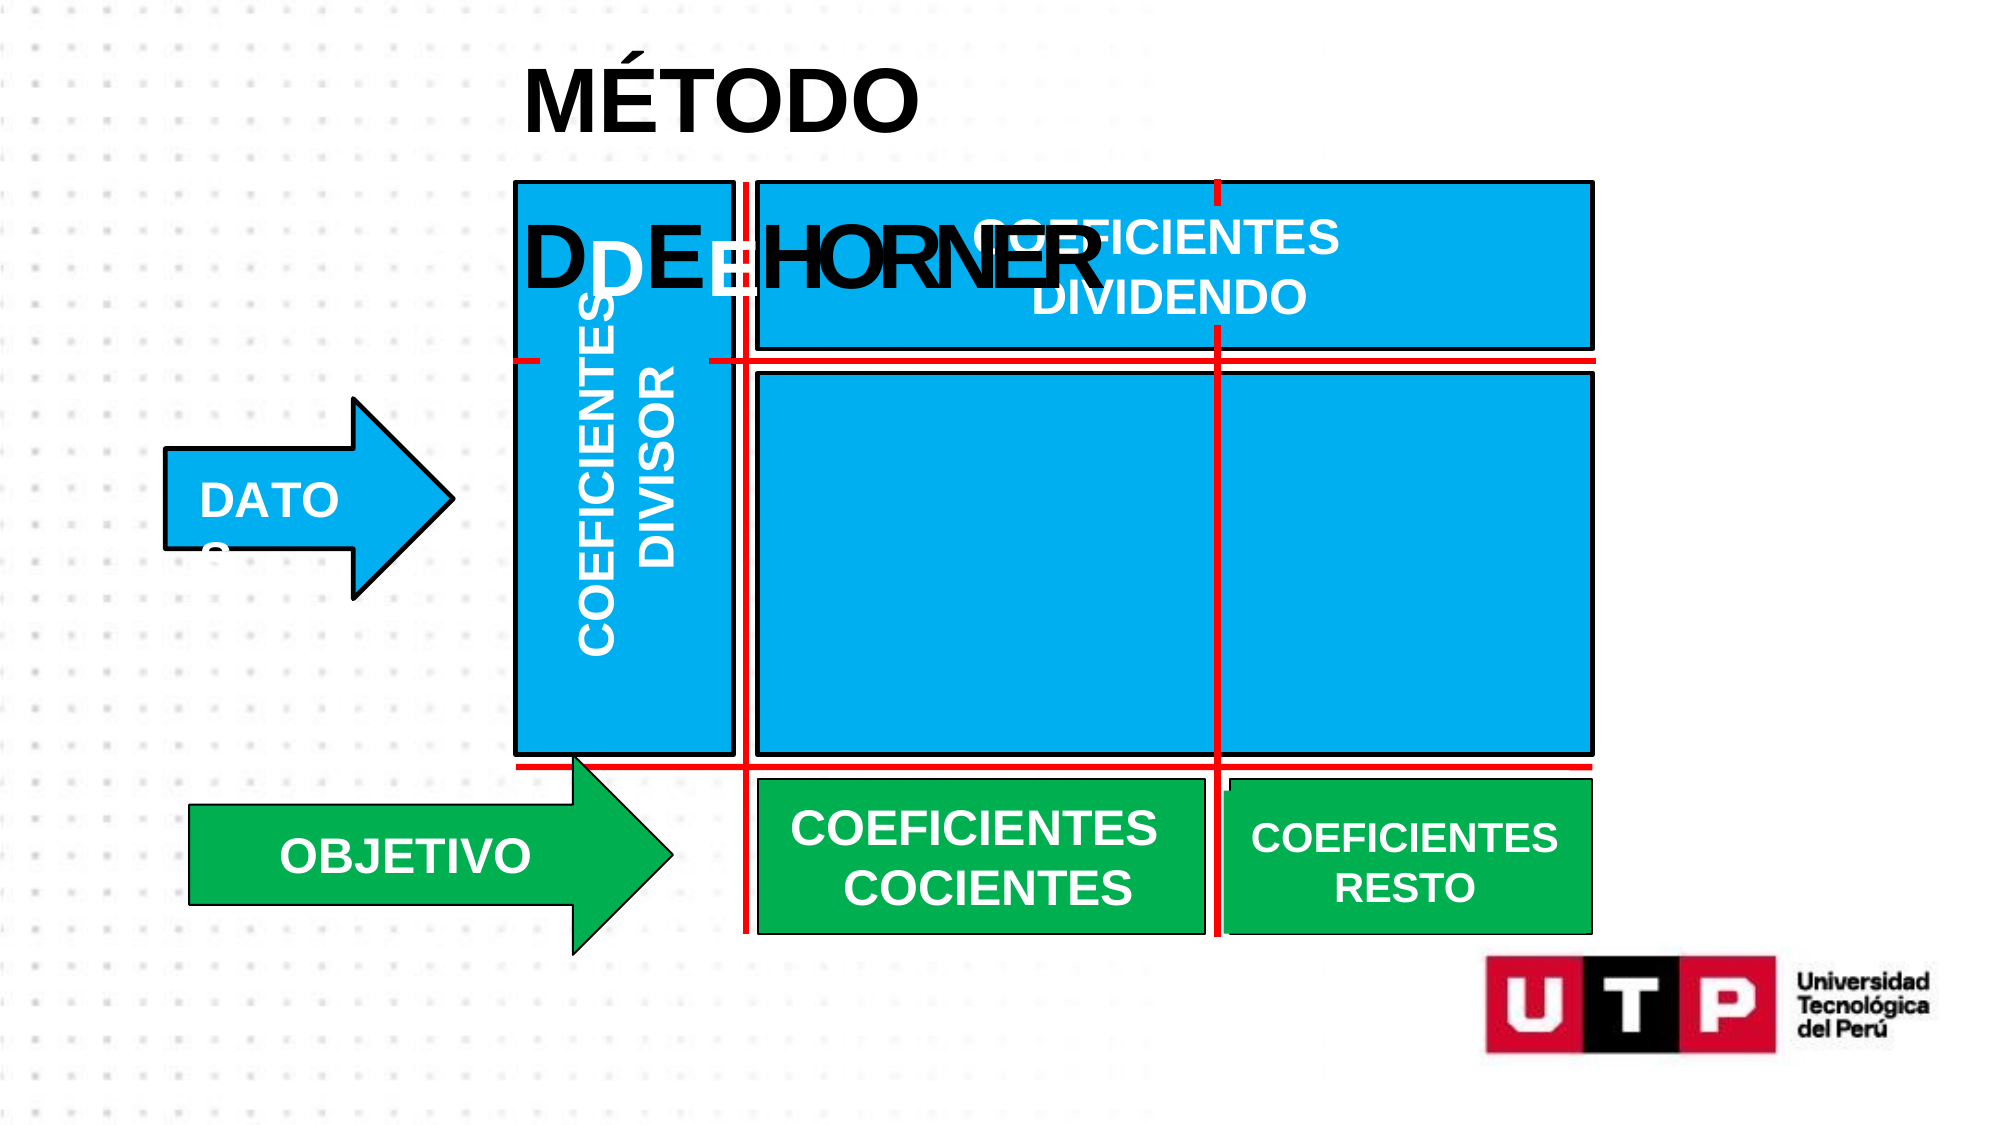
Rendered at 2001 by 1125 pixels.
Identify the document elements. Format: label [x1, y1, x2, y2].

text_box [162, 395, 456, 602]
text_box [1223, 777, 1594, 935]
text_box [0, 0, 1940, 1125]
text_box [187, 753, 675, 957]
